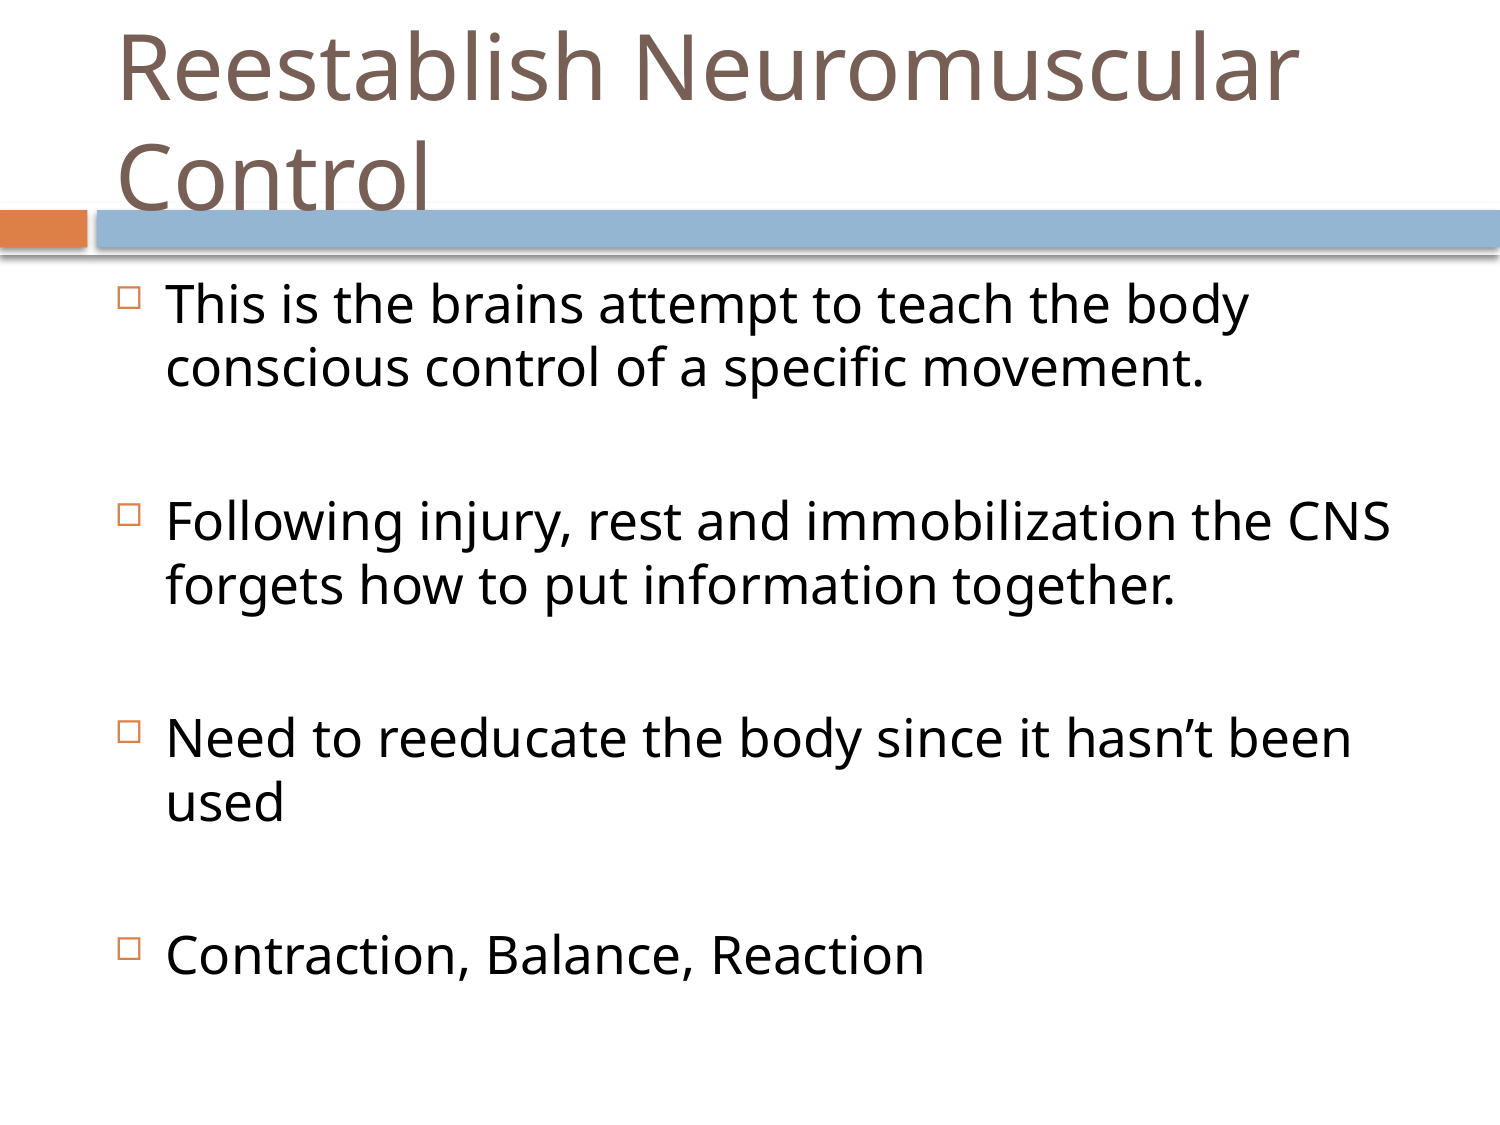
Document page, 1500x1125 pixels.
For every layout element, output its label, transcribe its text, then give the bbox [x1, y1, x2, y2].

list This is the brains attempt to teach the body conscious control of a specific movement. Following injury, rest and immobilization the CNS forgets how to put information together. Need to reeducate the body since it hasn’t been used Contraction, Balance, Reaction [100, 262, 1438, 1000]
title Reestablish Neuromuscular Control [100, 37, 1438, 200]
